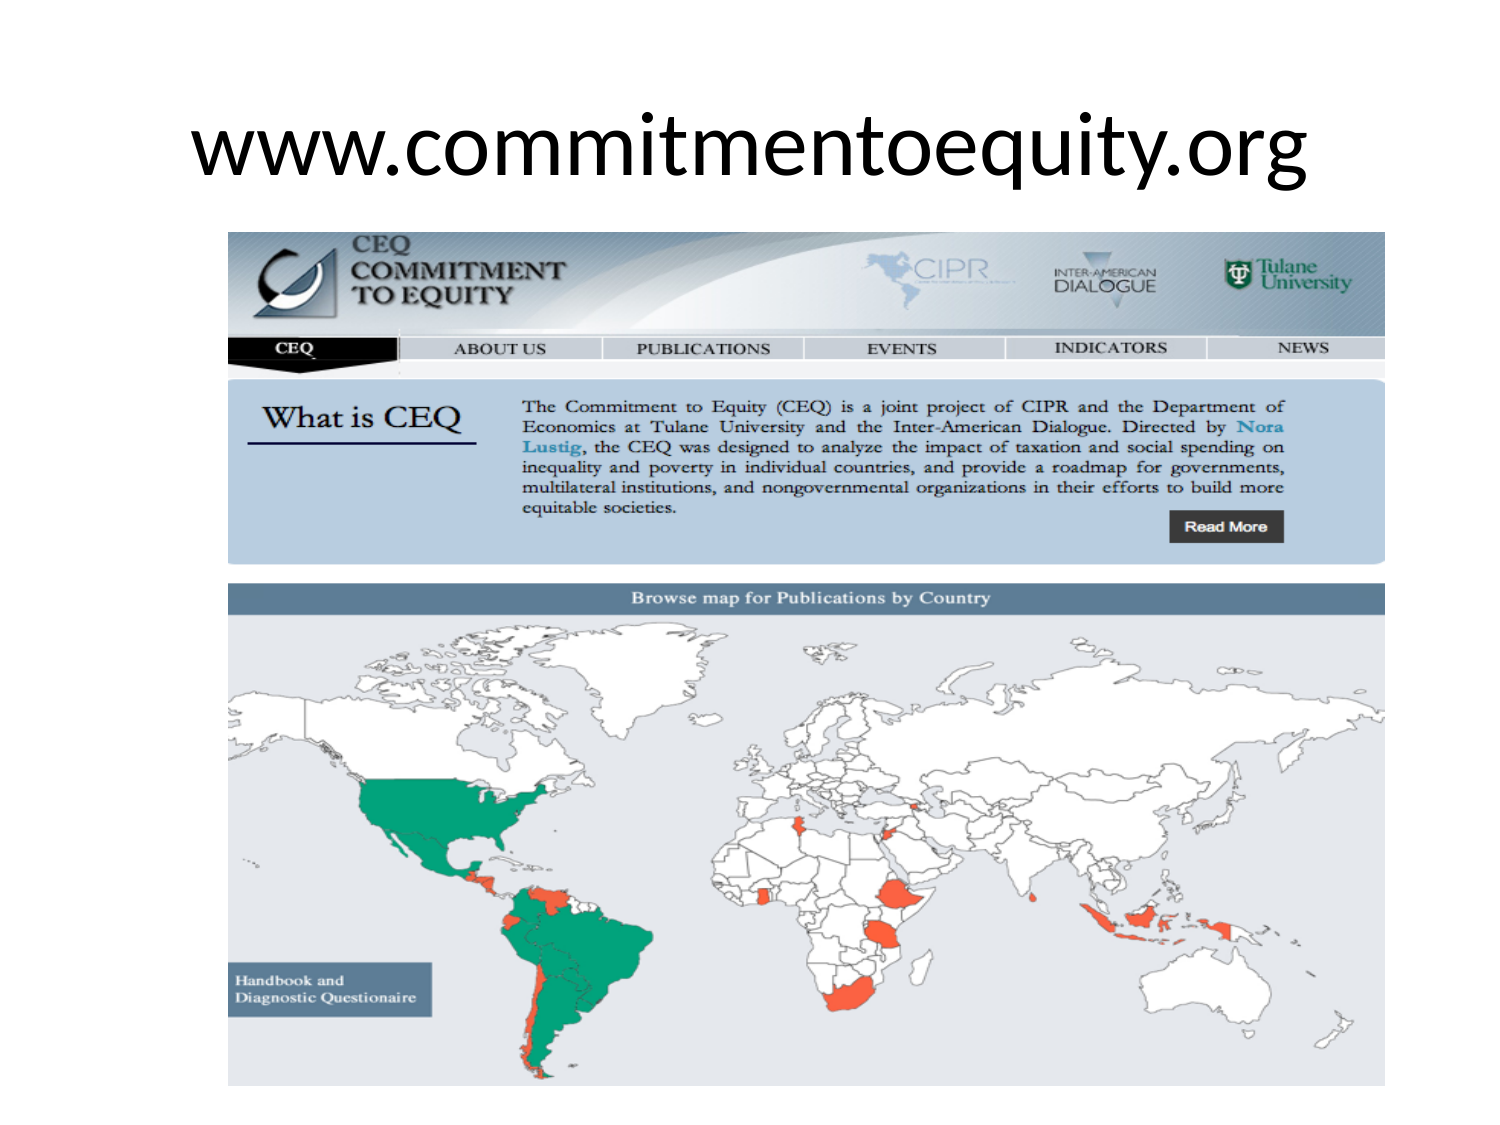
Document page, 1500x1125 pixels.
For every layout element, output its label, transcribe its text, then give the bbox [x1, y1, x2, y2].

title www.commitmentoequity.org [75, 45, 1425, 233]
picture [228, 232, 1385, 1086]
